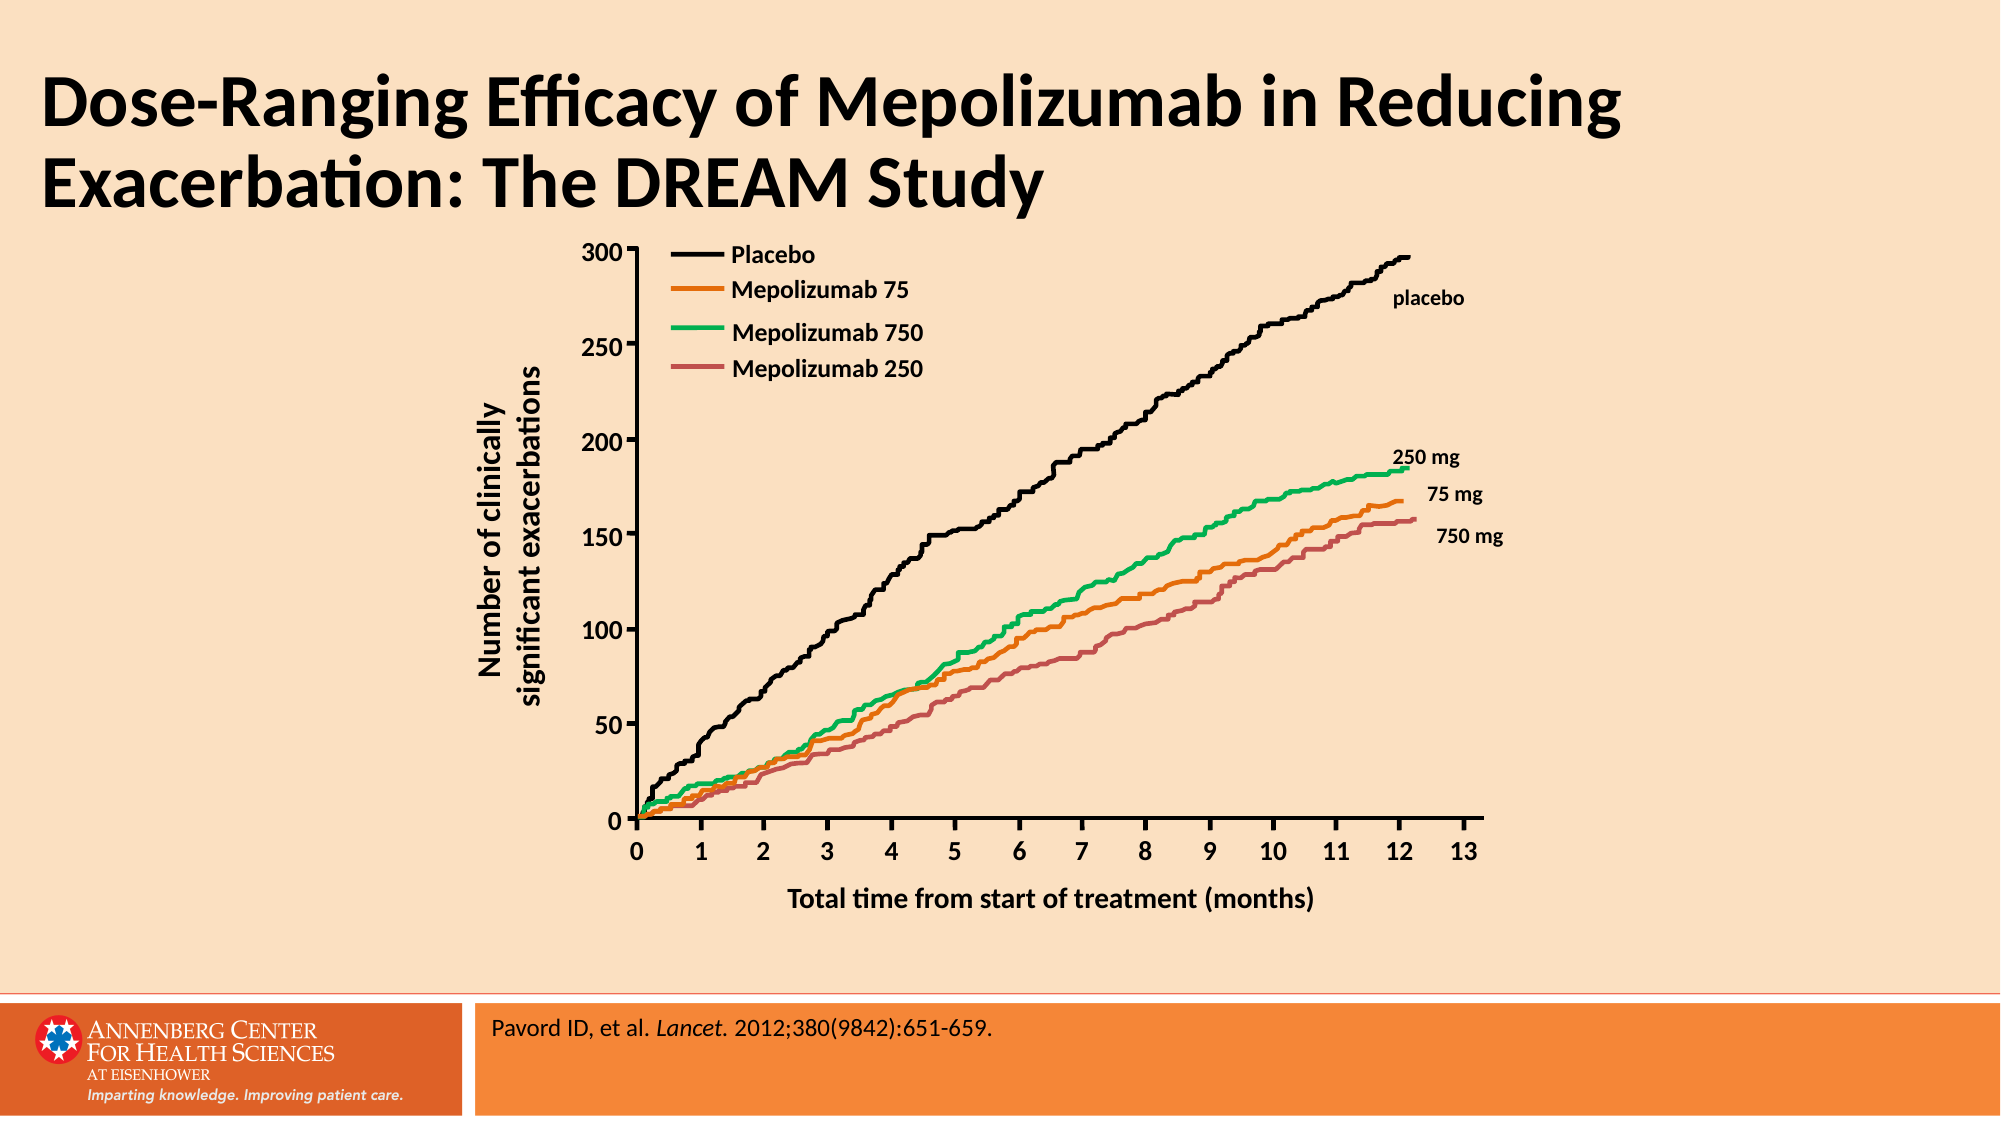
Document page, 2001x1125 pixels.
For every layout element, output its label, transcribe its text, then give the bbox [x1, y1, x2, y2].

list Pavord ID, et al. Lancet. 2012;380(9842):651-659. [476, 1004, 1409, 1050]
title Dose-Ranging Efficacy of Mepolizumab in Reducing Exacerbation: The DREAM Study [26, 36, 1975, 250]
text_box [466, 230, 1519, 913]
picture [0, 0, 2001, 1125]
